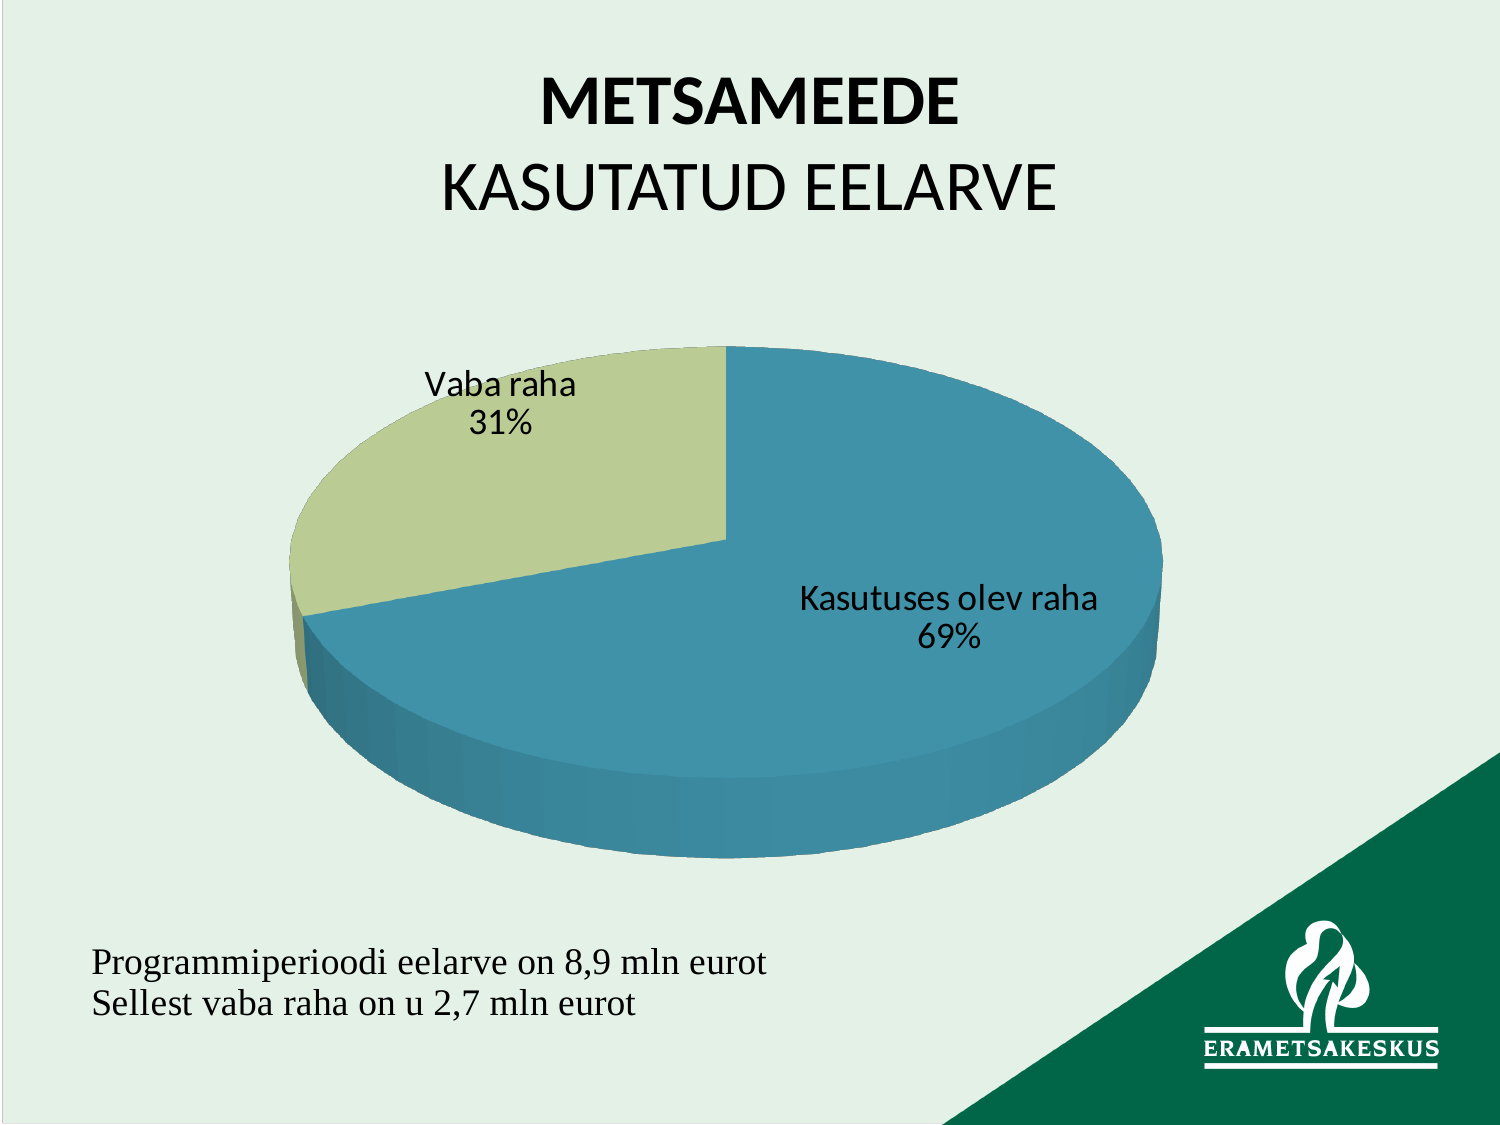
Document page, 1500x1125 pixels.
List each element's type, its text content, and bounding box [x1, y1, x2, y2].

chart [74, 262, 1426, 1048]
title METSAMEEDE KASUTATUD EELARVE [75, 45, 1425, 233]
picture [0, 0, 1500, 1125]
